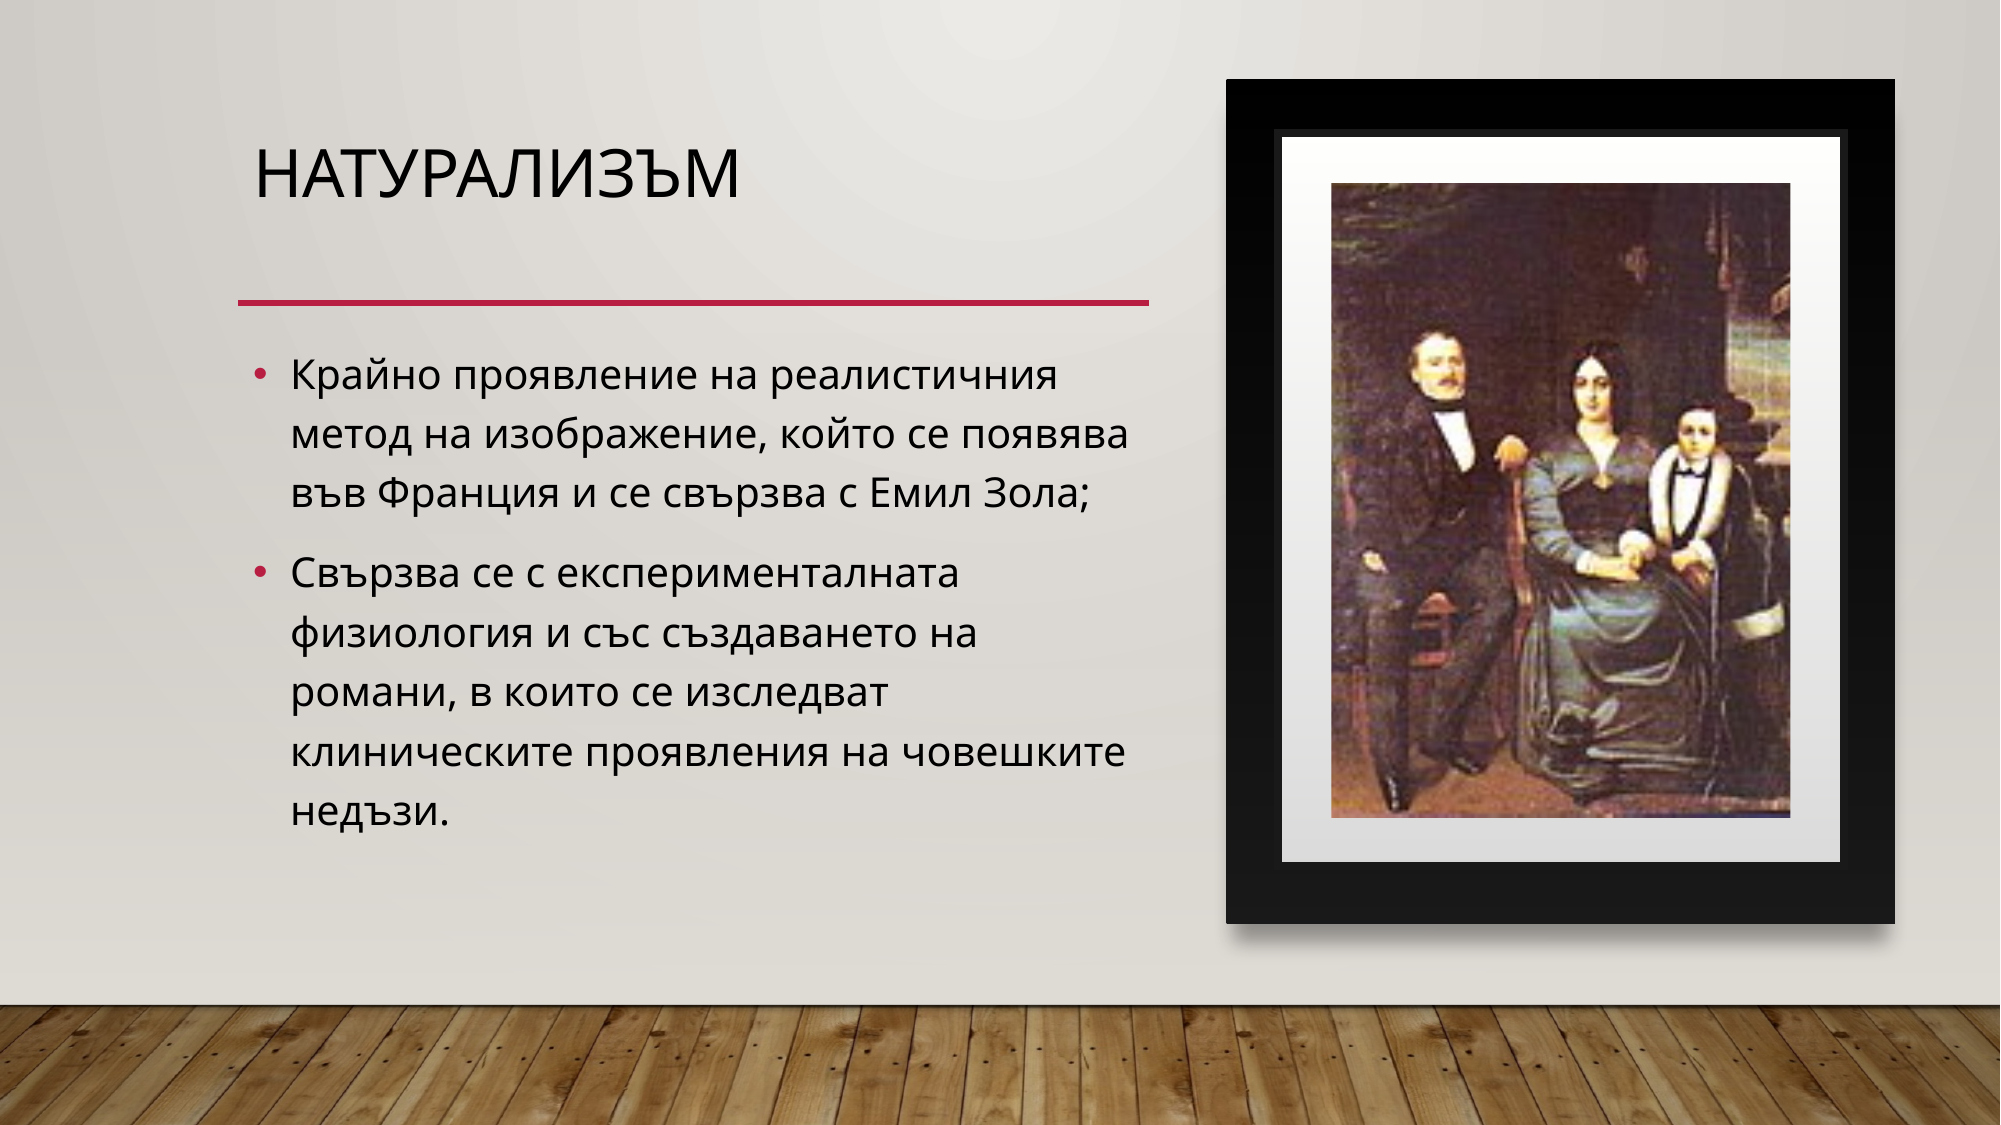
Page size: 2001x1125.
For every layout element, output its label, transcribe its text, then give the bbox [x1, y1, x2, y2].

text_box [1226, 78, 1896, 924]
list Крайно проявление на реалистичния метод на изображение, който се появява във Франция и се свързва с Емил Зола; Свързва се с експерименталната физиология и със създаването на романи, в които се изследват клиническите проявления на човешките недъзи. [238, 330, 1149, 897]
picture [0, 1006, 2000, 1125]
text_box [0, 330, 2000, 1004]
text_box [0, 0, 2000, 330]
picture [1331, 182, 1791, 818]
title Натурализъм [238, 131, 1149, 302]
